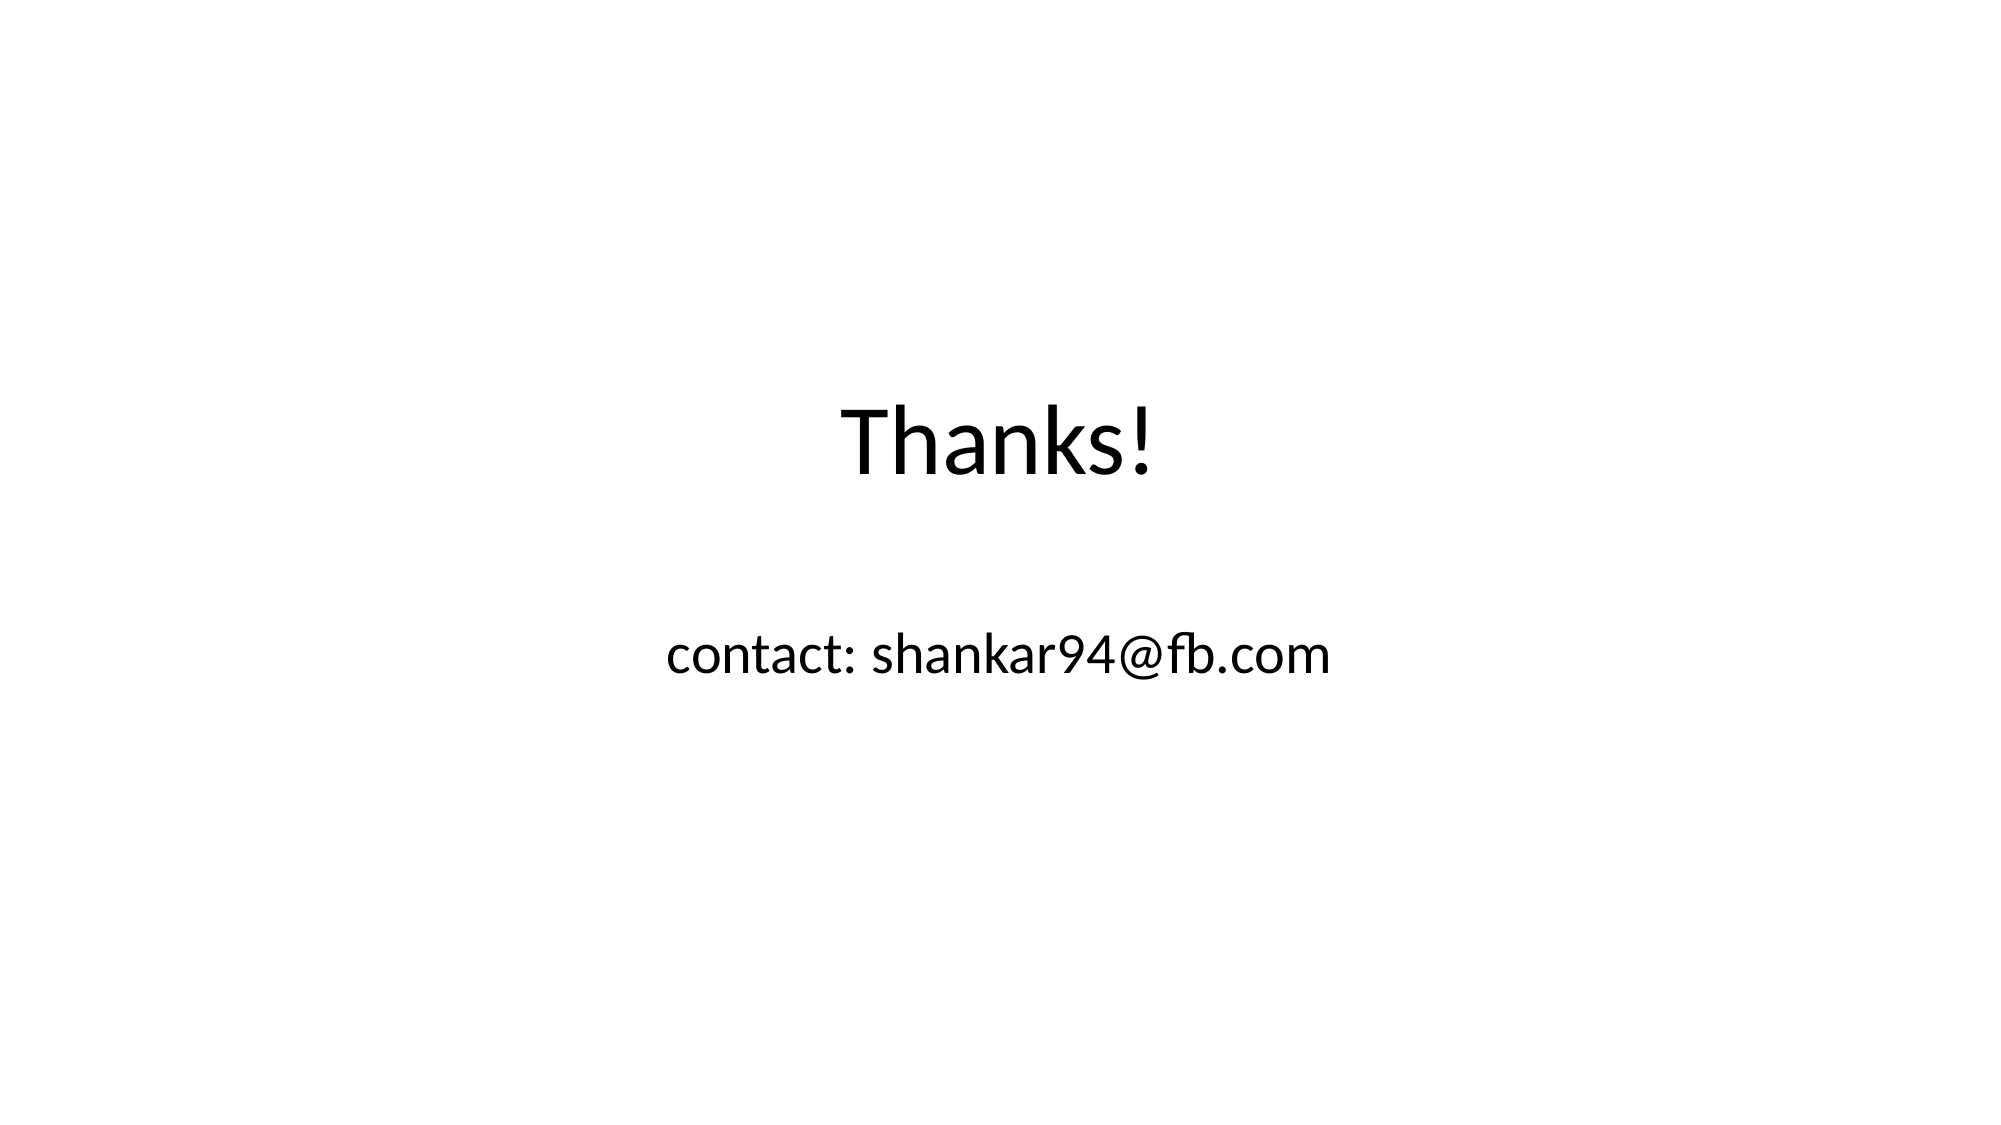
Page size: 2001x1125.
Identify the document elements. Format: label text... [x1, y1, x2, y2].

text_box Thanks! contact: shankar94@fb.com [160, 367, 1839, 813]
